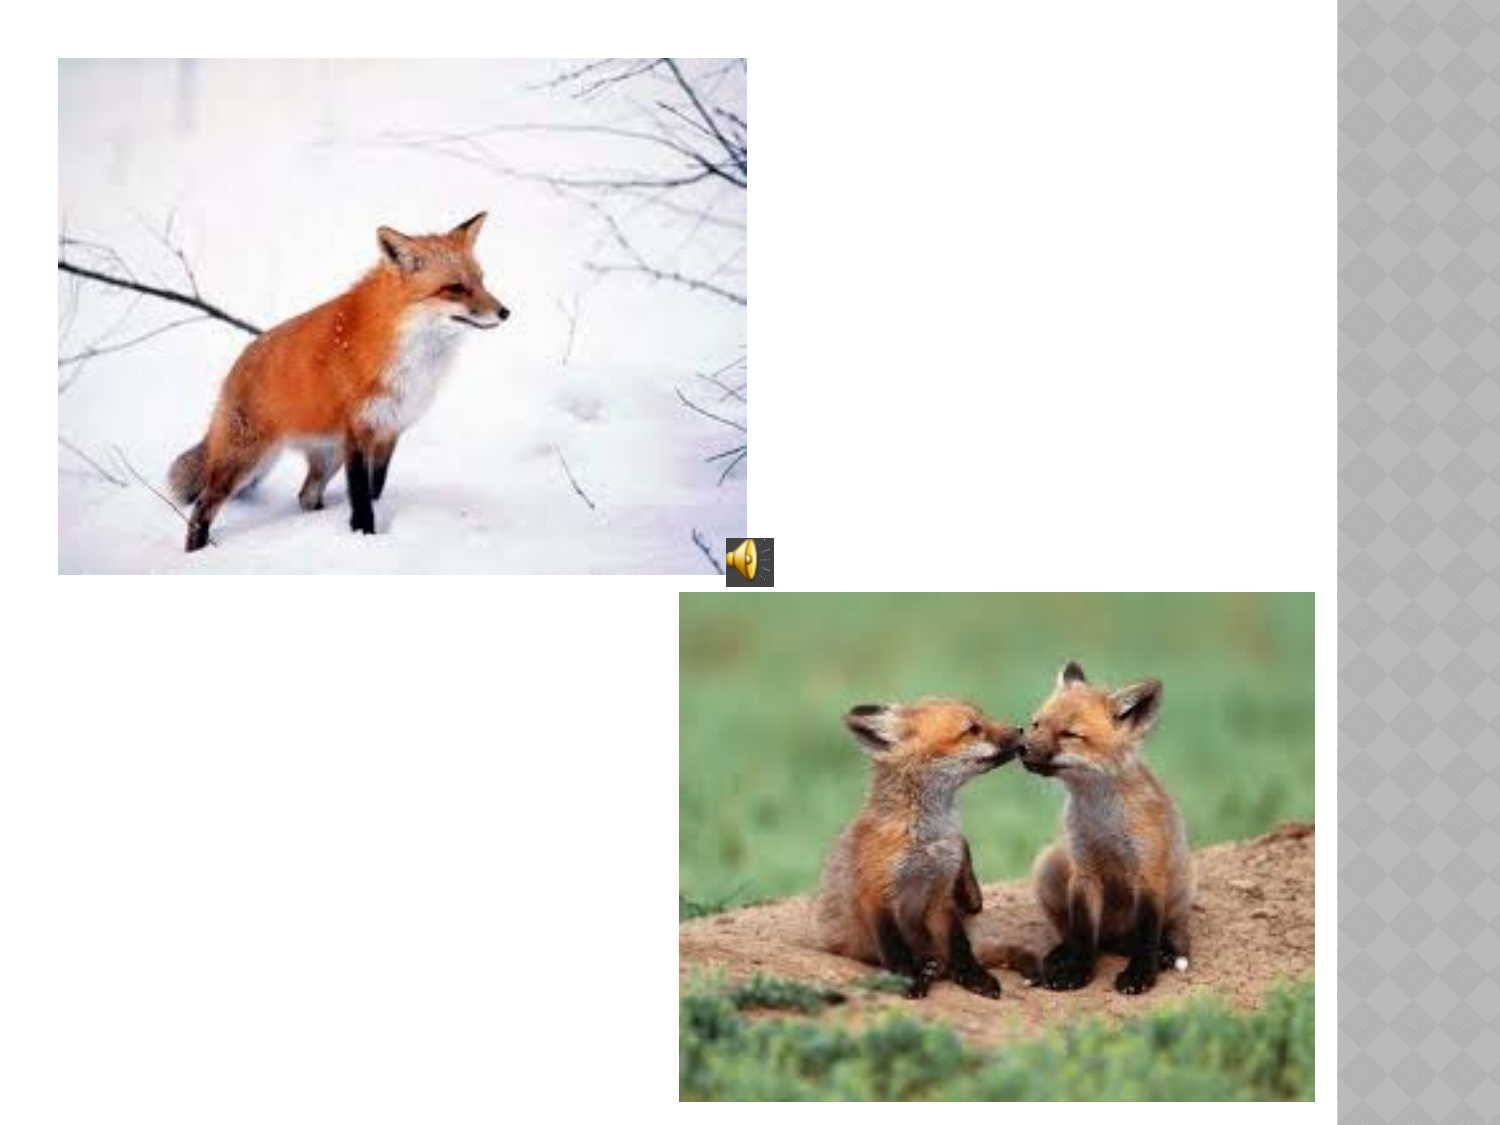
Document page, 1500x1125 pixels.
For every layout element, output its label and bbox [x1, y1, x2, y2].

picture [679, 592, 1316, 1102]
picture [58, 58, 776, 588]
